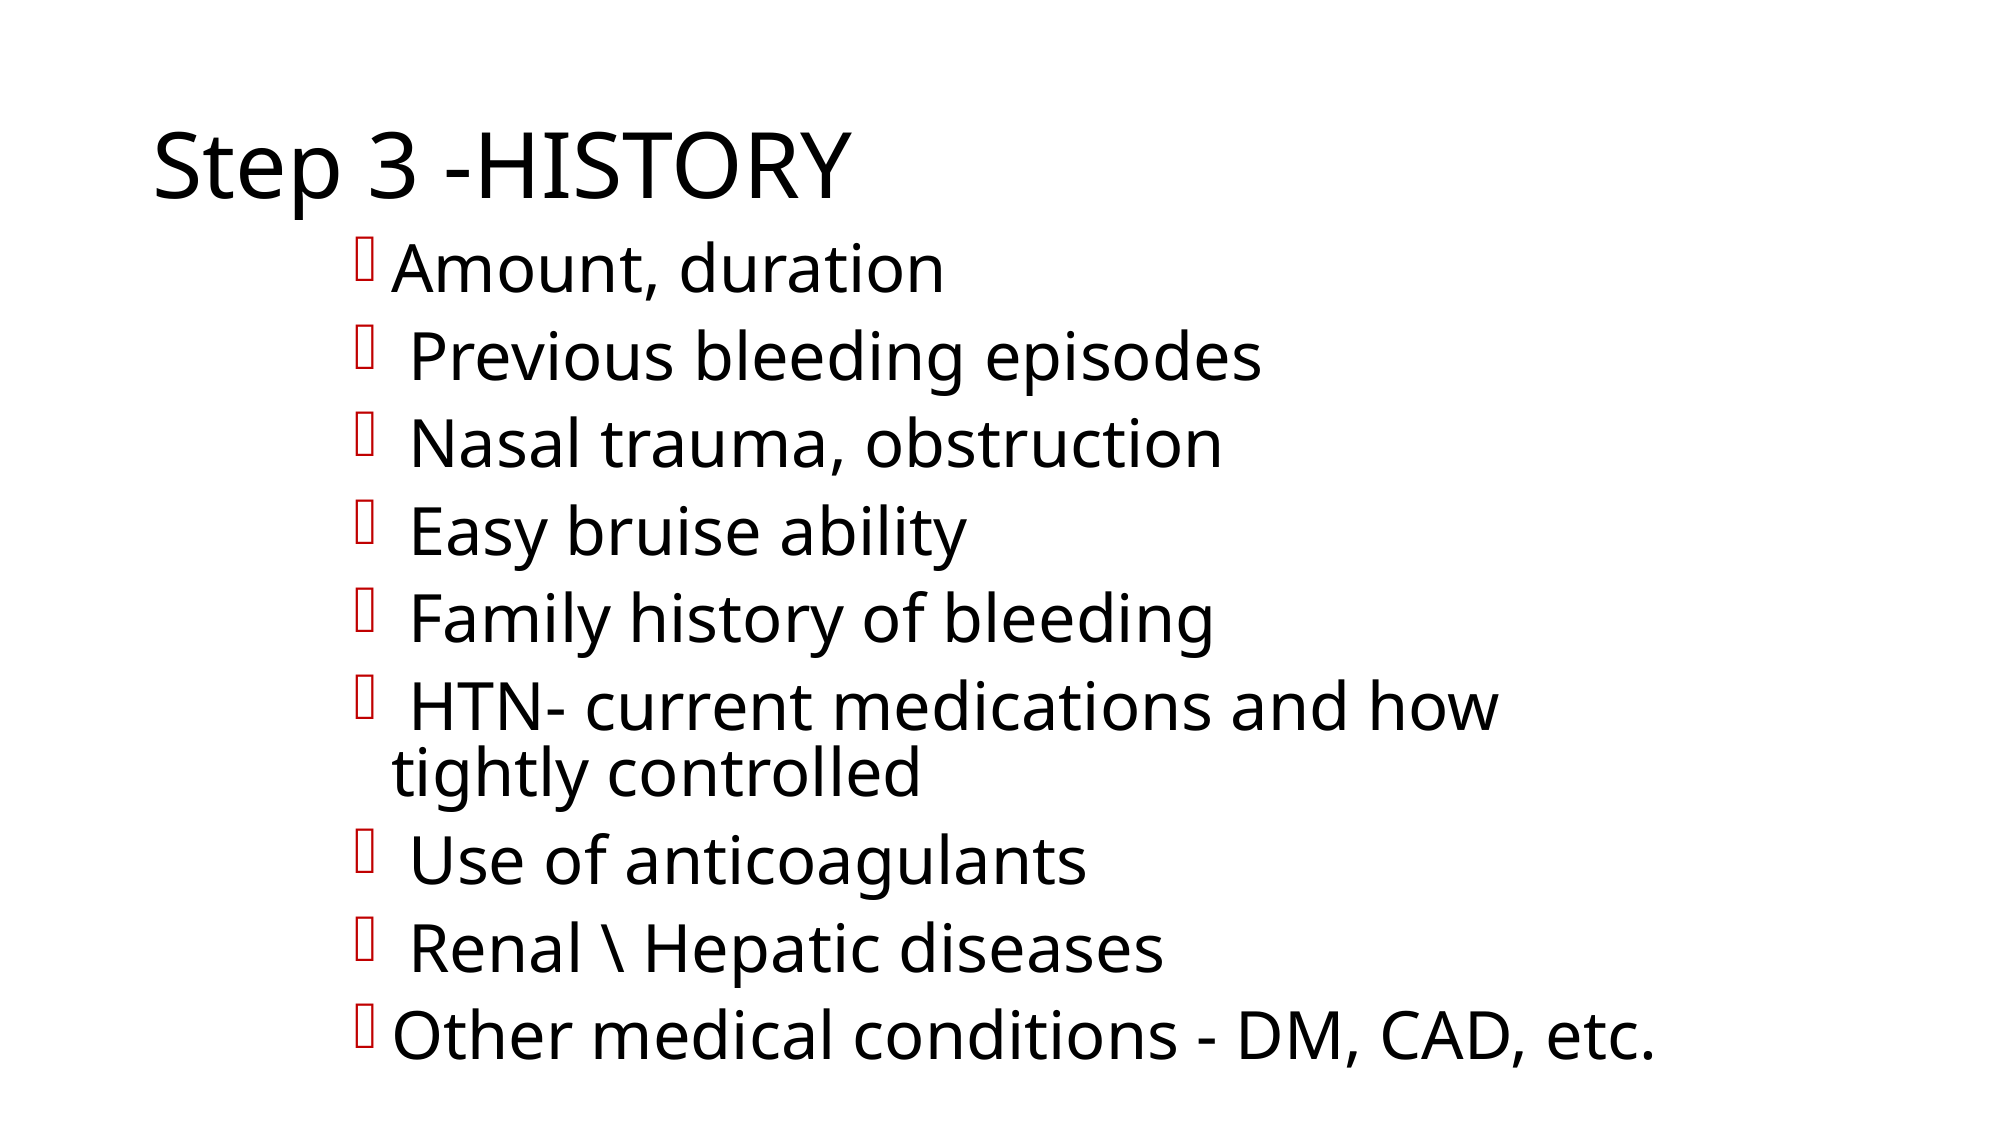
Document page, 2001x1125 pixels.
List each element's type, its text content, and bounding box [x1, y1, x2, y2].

list Amount, duration Previous bleeding episodes Nasal trauma, obstruction Easy bruise ability Family history of bleeding HTN- current medications and how tightly controlled Use of anticoagulants Renal \ Hepatic diseases Other medical conditions - DM, CAD, etc. [338, 231, 1675, 923]
title Step 3 -HISTORY [137, 59, 1863, 278]
